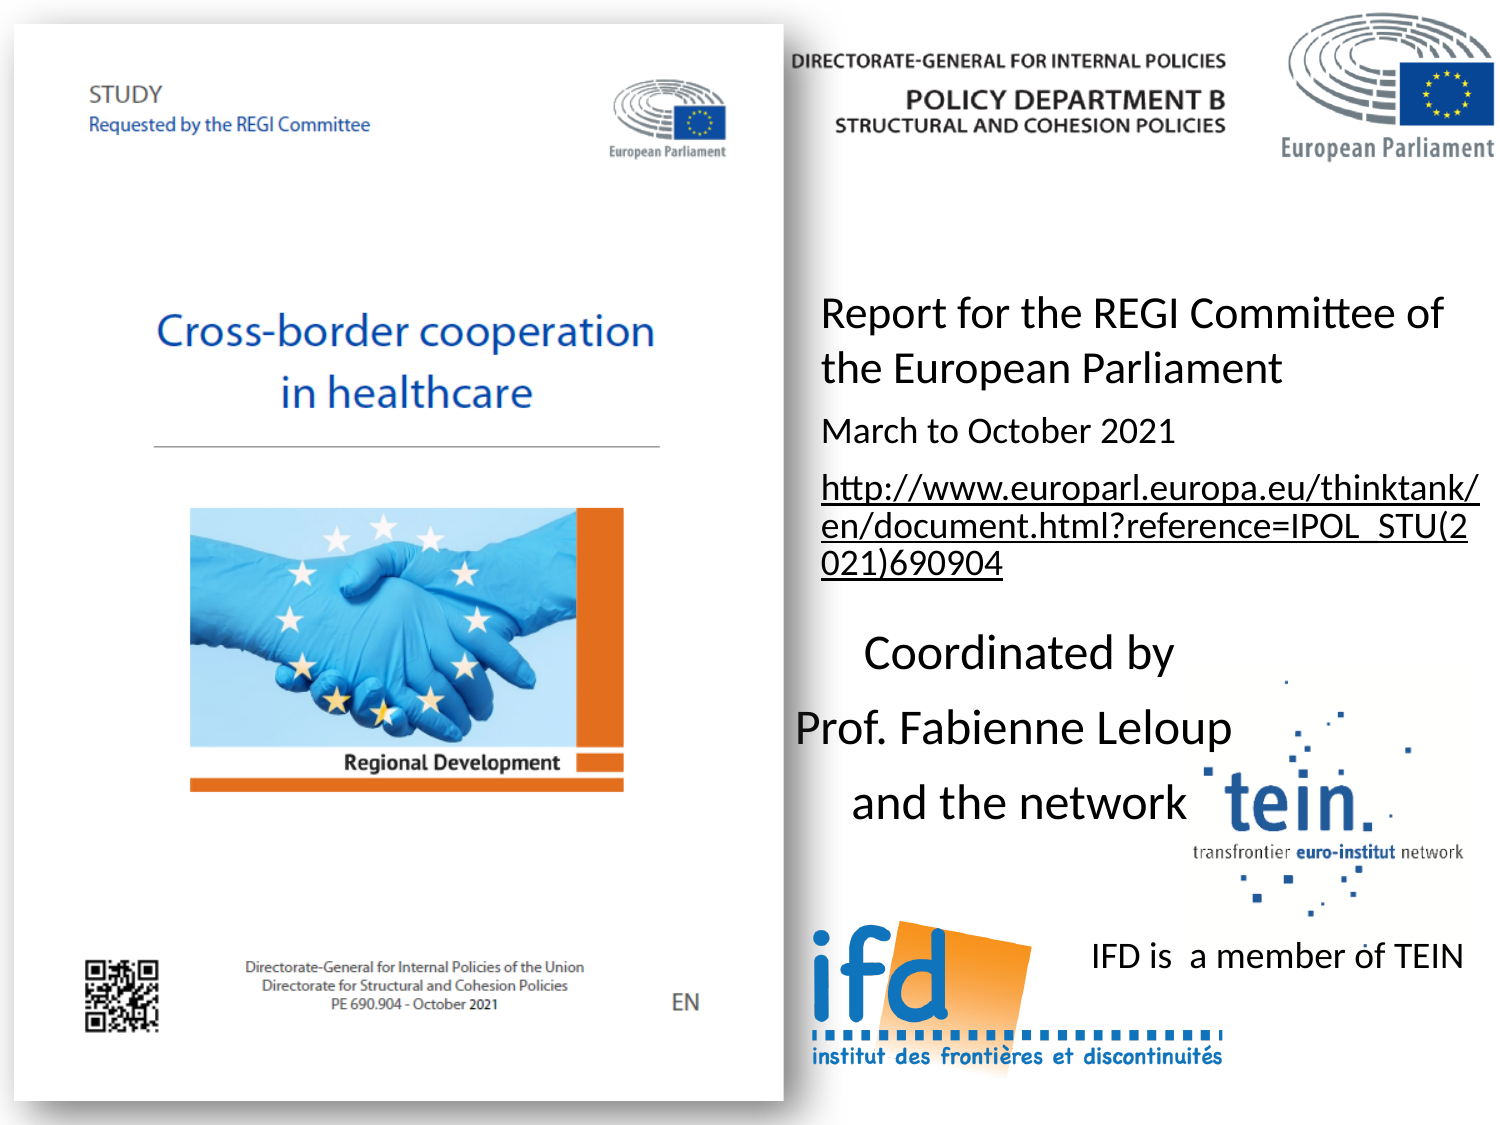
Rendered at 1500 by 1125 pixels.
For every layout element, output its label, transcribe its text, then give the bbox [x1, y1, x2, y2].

text_box Report for the REGI Committee of the European Parliament March to October 2021 http://www.europarl.europa.eu/thinktank/en/document.html?reference=IPOL_STU(2021)690904 [806, 275, 1497, 561]
picture [806, 666, 1476, 1079]
text_box IFD is a member of TEIN [1223, 923, 1480, 984]
picture [14, 5, 1500, 1101]
subtitle Coordinated by Prof. Fabienne Leloup and the network [834, 619, 1500, 891]
